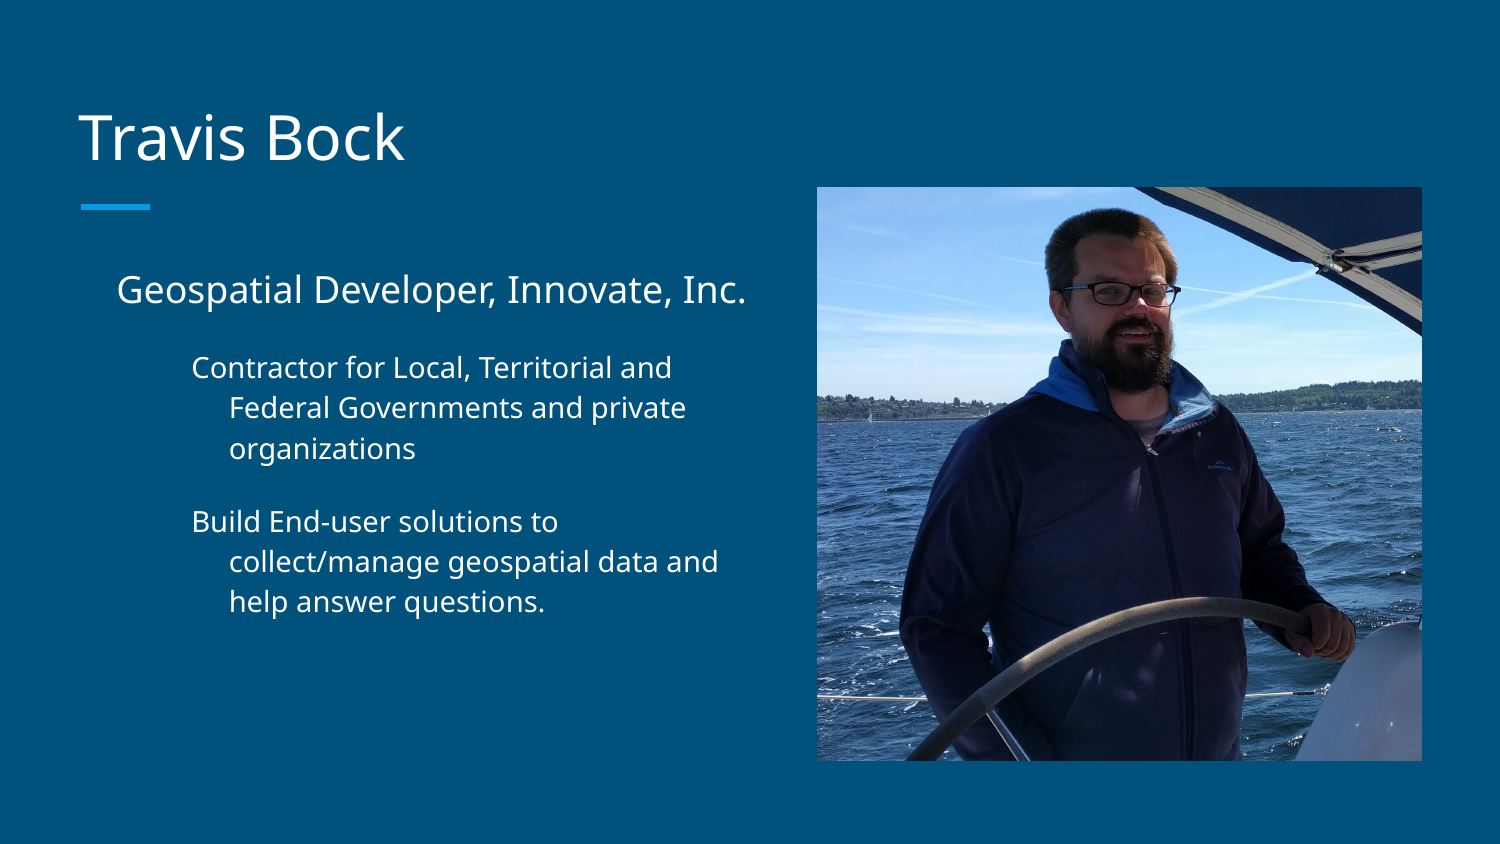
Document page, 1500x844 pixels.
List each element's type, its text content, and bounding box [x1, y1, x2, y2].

title Travis Bock [63, 75, 1437, 188]
list Geospatial Developer, Innovate, Inc. Contractor for Local, Territorial and Federal Governments and private organizations Build End-user solutions to collect/manage geospatial data and help answer questions. [63, 244, 779, 750]
picture [818, 188, 1421, 760]
